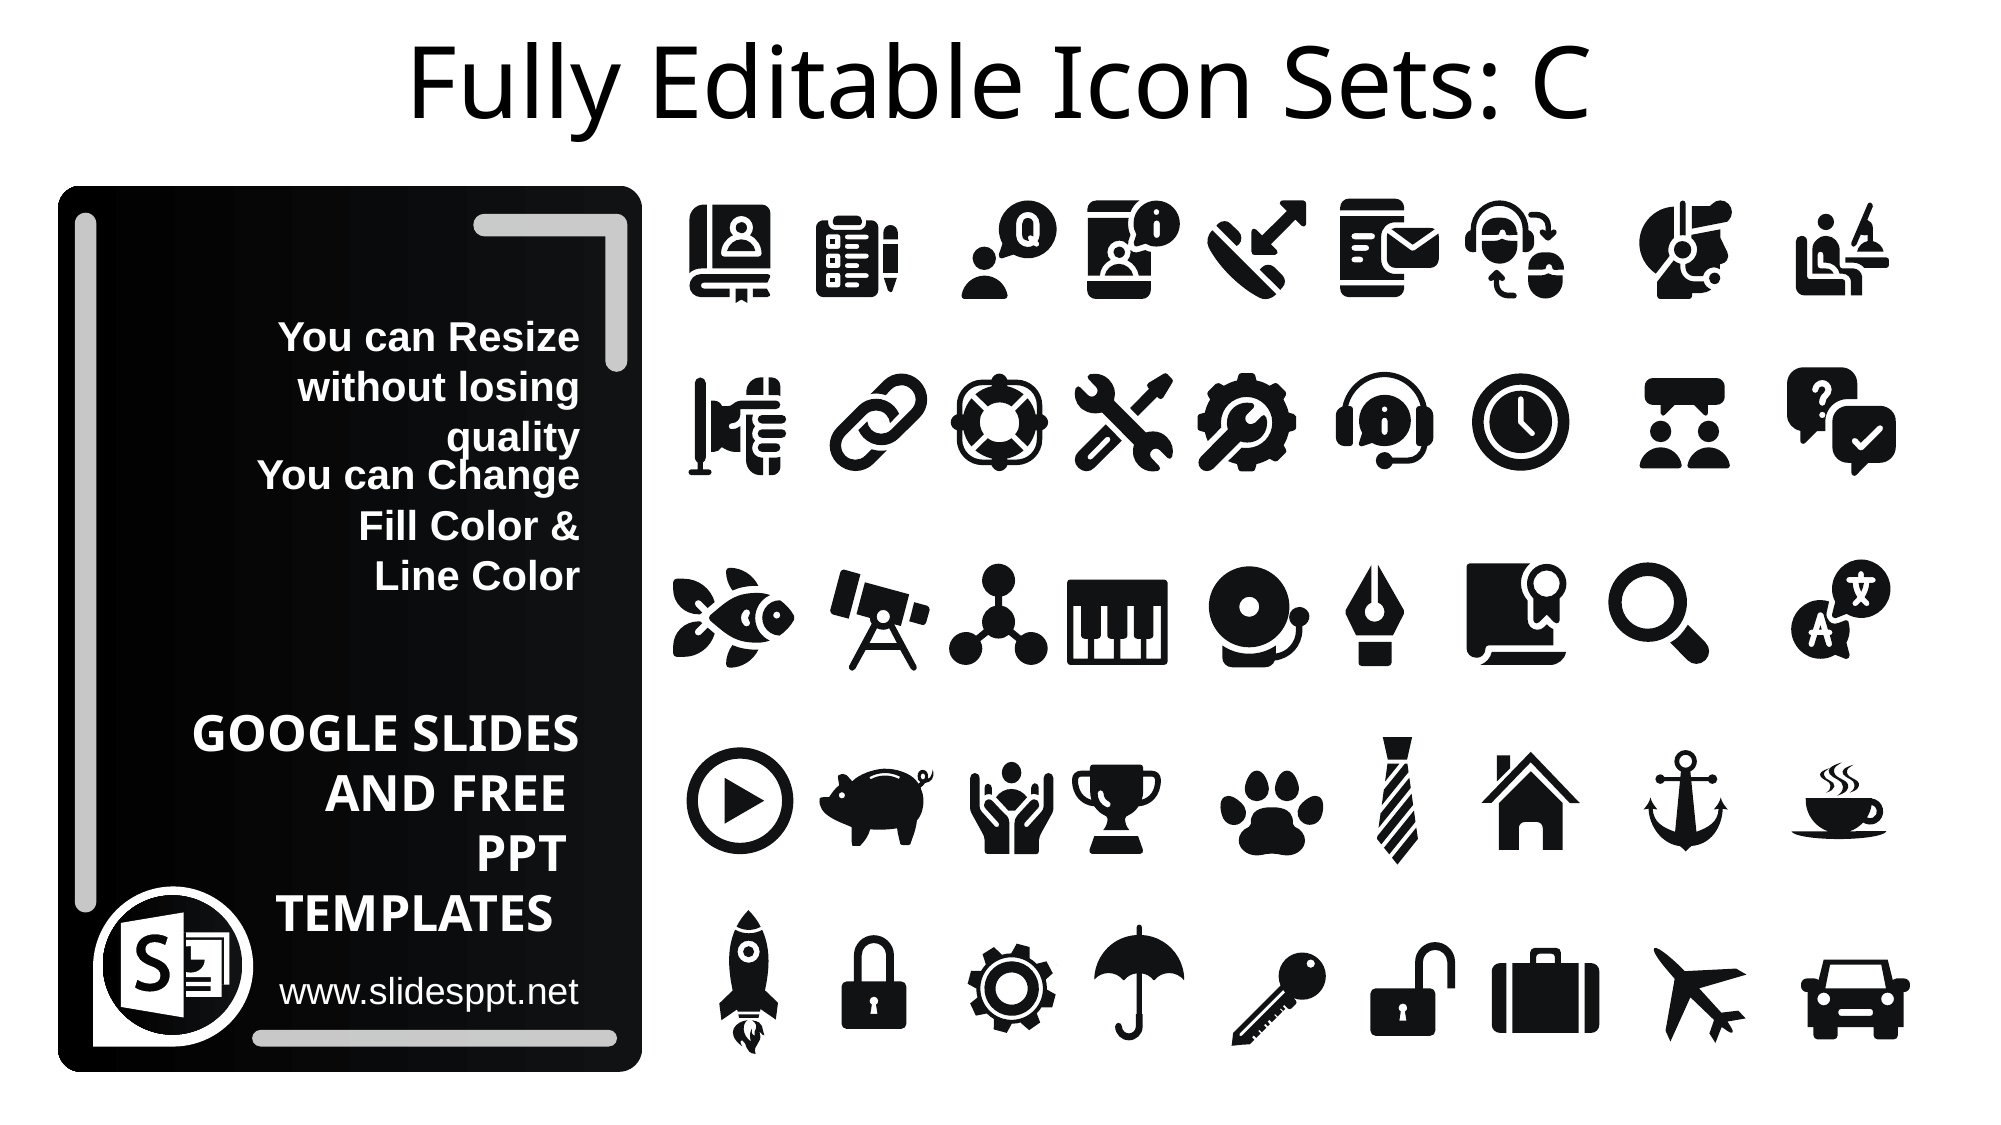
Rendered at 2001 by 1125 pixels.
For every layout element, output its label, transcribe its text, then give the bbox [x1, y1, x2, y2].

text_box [815, 215, 898, 298]
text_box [1197, 373, 1296, 472]
text_box [1374, 762, 1419, 867]
text_box [1381, 735, 1414, 761]
text_box [1652, 946, 1750, 1046]
text_box [685, 746, 795, 856]
text_box [1789, 761, 1889, 841]
text_box [966, 942, 1057, 1035]
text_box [827, 373, 930, 472]
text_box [1608, 562, 1711, 664]
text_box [688, 377, 787, 476]
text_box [1340, 198, 1439, 298]
text_box [1479, 749, 1583, 805]
text_box [840, 934, 908, 1030]
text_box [1466, 563, 1567, 665]
list Fully Editable Icon Sets: C [50, 27, 1949, 147]
text_box [949, 563, 1048, 665]
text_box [1472, 373, 1570, 471]
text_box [1073, 373, 1175, 472]
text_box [1206, 200, 1307, 300]
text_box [1639, 377, 1730, 469]
text_box [1511, 946, 1580, 1034]
text_box [1490, 962, 1508, 1034]
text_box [961, 200, 1057, 299]
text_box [1464, 200, 1564, 299]
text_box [1208, 566, 1310, 668]
text_box [1369, 941, 1457, 1037]
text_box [1071, 764, 1161, 854]
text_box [1787, 367, 1897, 476]
text_box [950, 373, 1049, 472]
text_box [1497, 769, 1564, 851]
text_box [1067, 579, 1168, 665]
text_box [1230, 951, 1327, 1047]
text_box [673, 567, 795, 668]
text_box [689, 204, 772, 303]
text_box [1583, 962, 1601, 1034]
text_box [1640, 749, 1731, 853]
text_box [1639, 200, 1734, 300]
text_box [1217, 770, 1326, 856]
text_box [1093, 923, 1186, 1042]
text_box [830, 569, 930, 671]
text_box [1335, 371, 1434, 470]
text_box [718, 908, 780, 1056]
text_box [970, 761, 1054, 855]
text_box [1344, 564, 1405, 666]
text_box [1799, 958, 1911, 1041]
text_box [1087, 200, 1180, 299]
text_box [1791, 559, 1891, 659]
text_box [1795, 202, 1889, 296]
text_box [818, 767, 935, 847]
